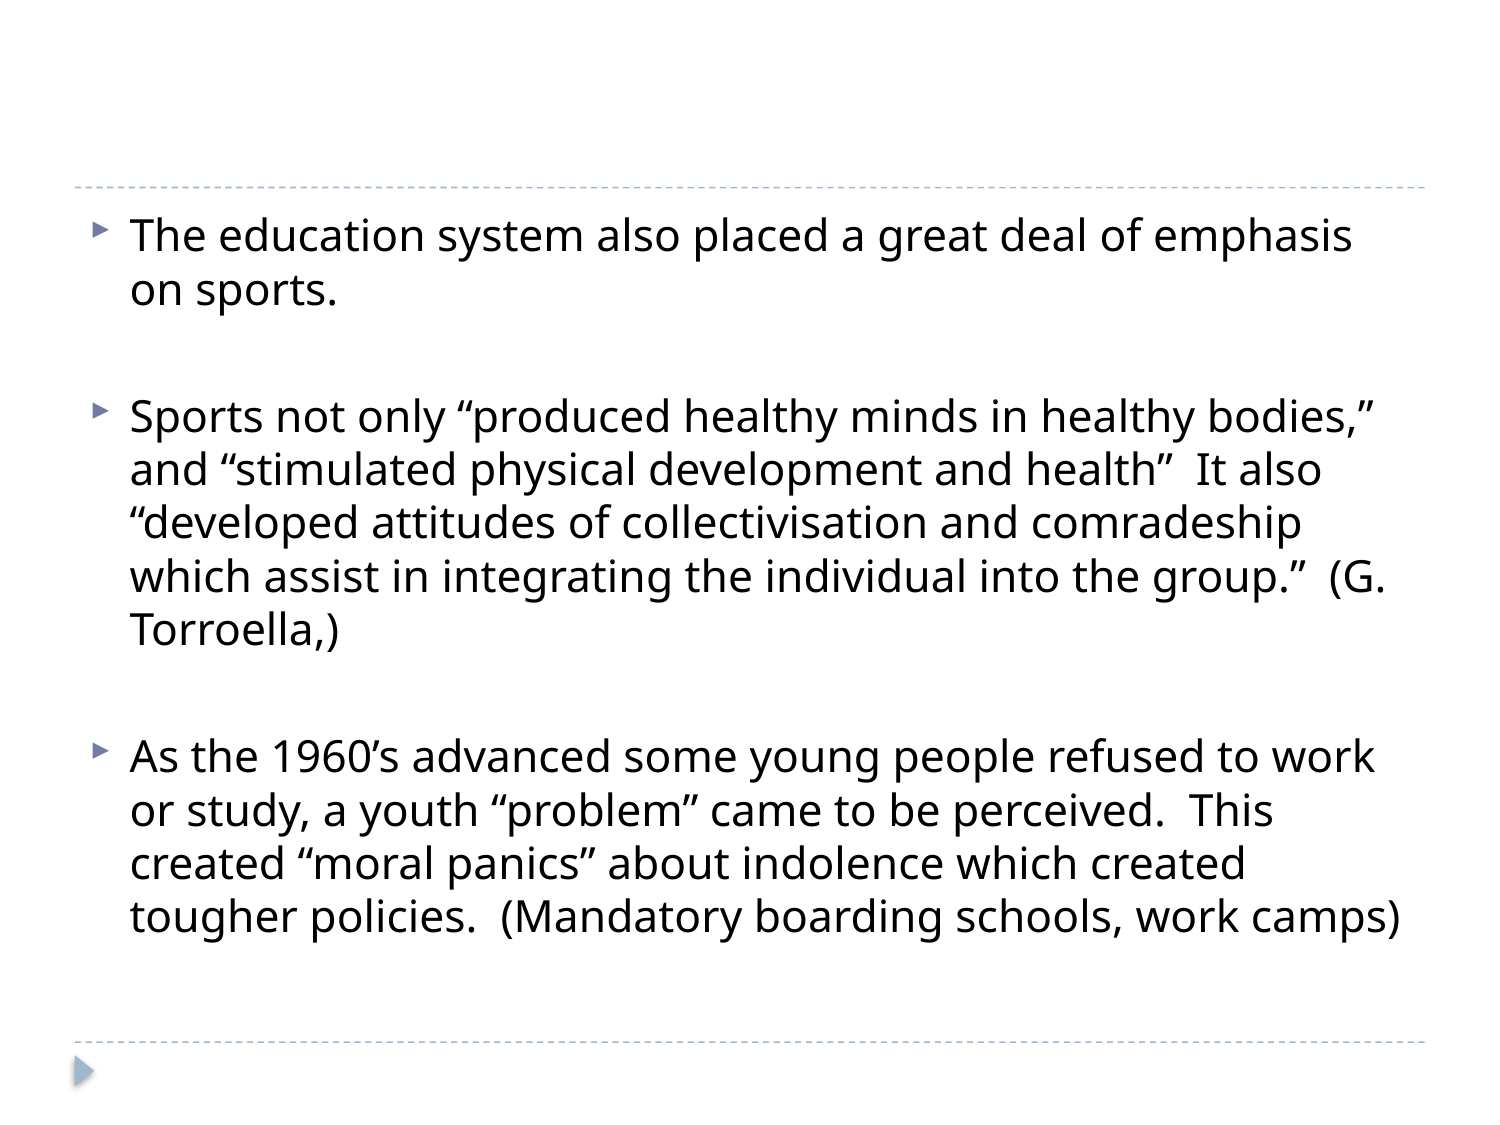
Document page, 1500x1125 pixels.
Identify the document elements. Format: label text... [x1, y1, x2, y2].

list The education system also placed a great deal of emphasis on sports. Sports not only “produced healthy minds in healthy bodies,” and “stimulated physical development and health” It also “developed attitudes of collectivisation and comradeship which assist in integrating the individual into the group.” (G. Torroella,) As the 1960’s advanced some young people refused to work or study, a youth “problem” came to be perceived. This created “moral panics” about indolence which created tougher policies. (Mandatory boarding schools, work camps) [75, 200, 1425, 1010]
